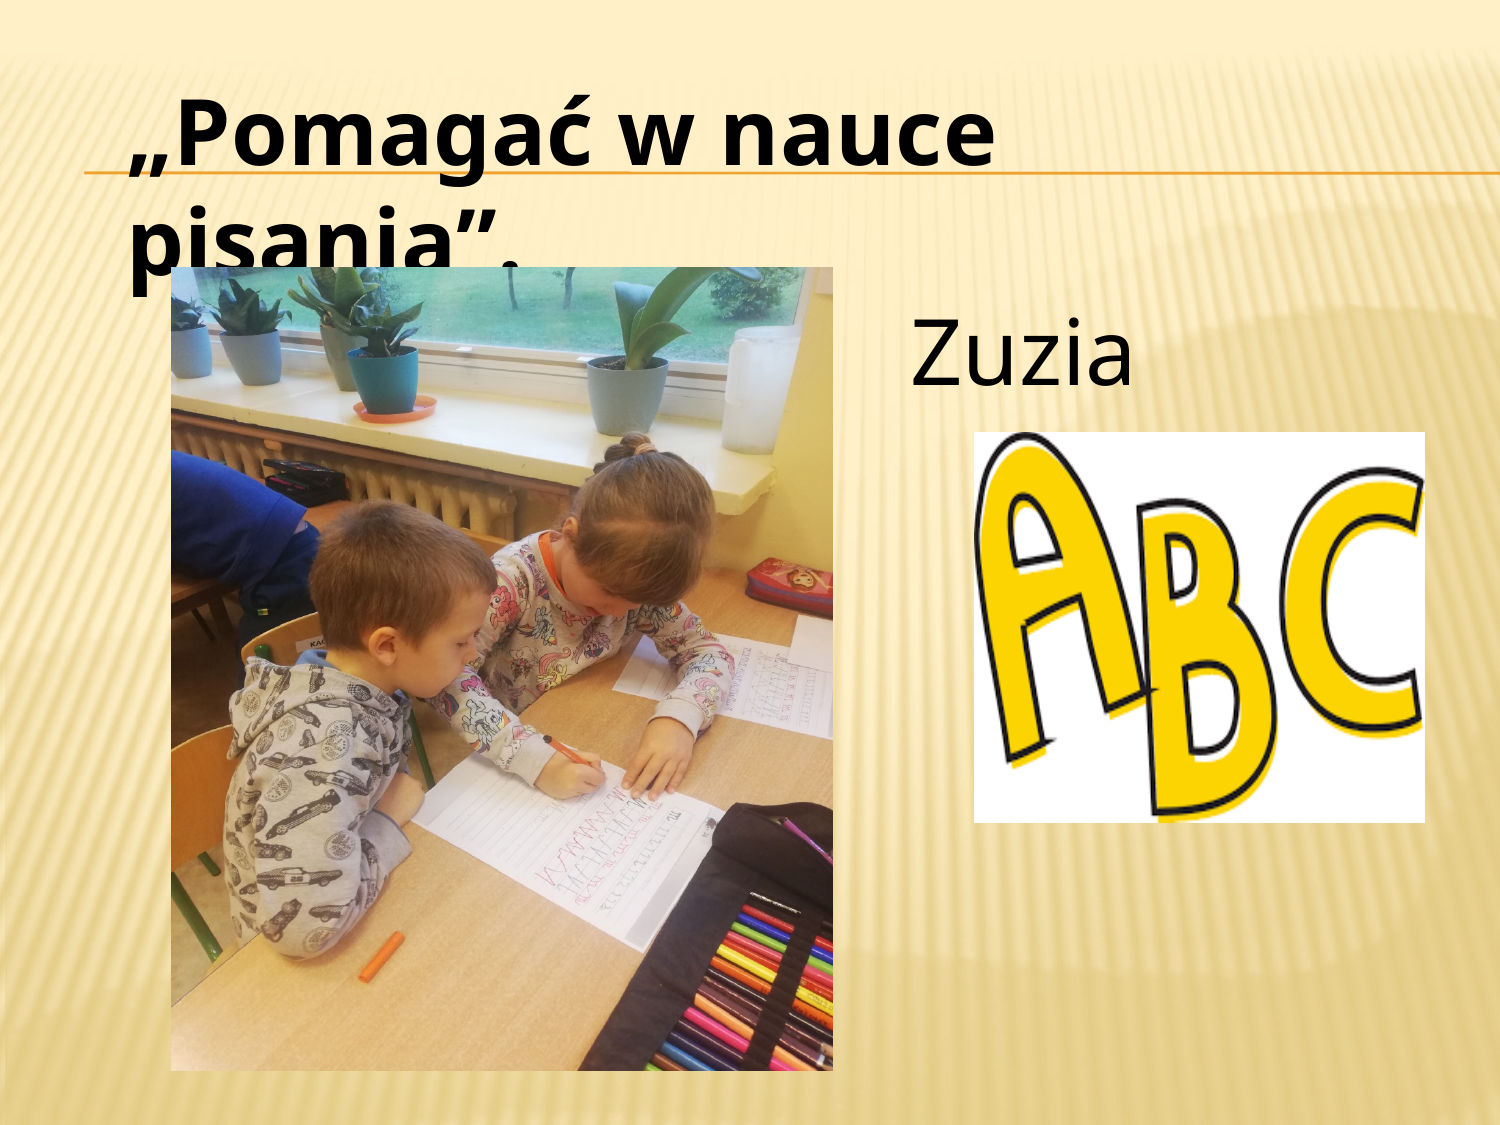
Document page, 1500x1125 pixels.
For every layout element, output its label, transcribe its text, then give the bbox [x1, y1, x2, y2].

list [170, 266, 833, 1071]
picture [974, 432, 1425, 823]
text_box „Pomagać w nauce pisania”. Zuzia [112, 66, 1353, 411]
